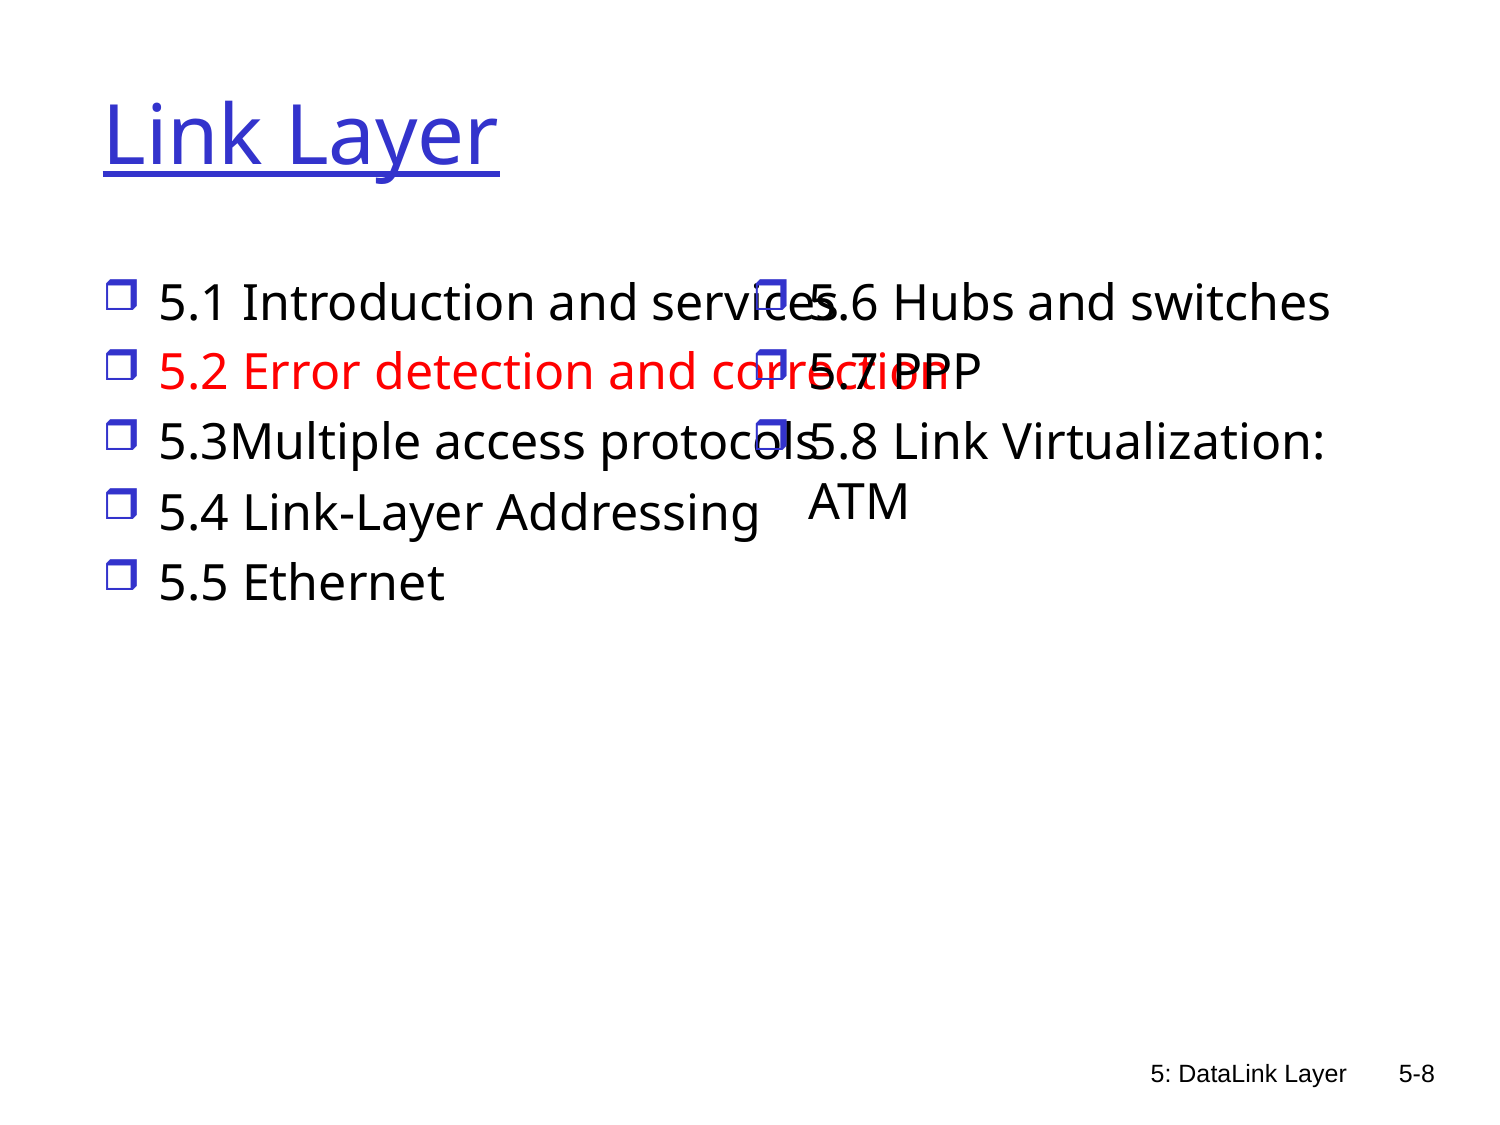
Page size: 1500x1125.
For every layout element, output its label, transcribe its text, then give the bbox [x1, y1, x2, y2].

footer 5: DataLink Layer [887, 1049, 1338, 1125]
list 5.6 Hubs and switches 5.7 PPP 5.8 Link Virtualization: ATM [737, 262, 1403, 1025]
title Link Layer [87, 37, 1363, 225]
slide_number 5-8 [1338, 1049, 1451, 1125]
list 5.1 Introduction and services 5.2 Error detection and correction 5.3Multiple access protocols 5.4 Link-Layer Addressing 5.5 Ethernet [87, 262, 737, 1025]
